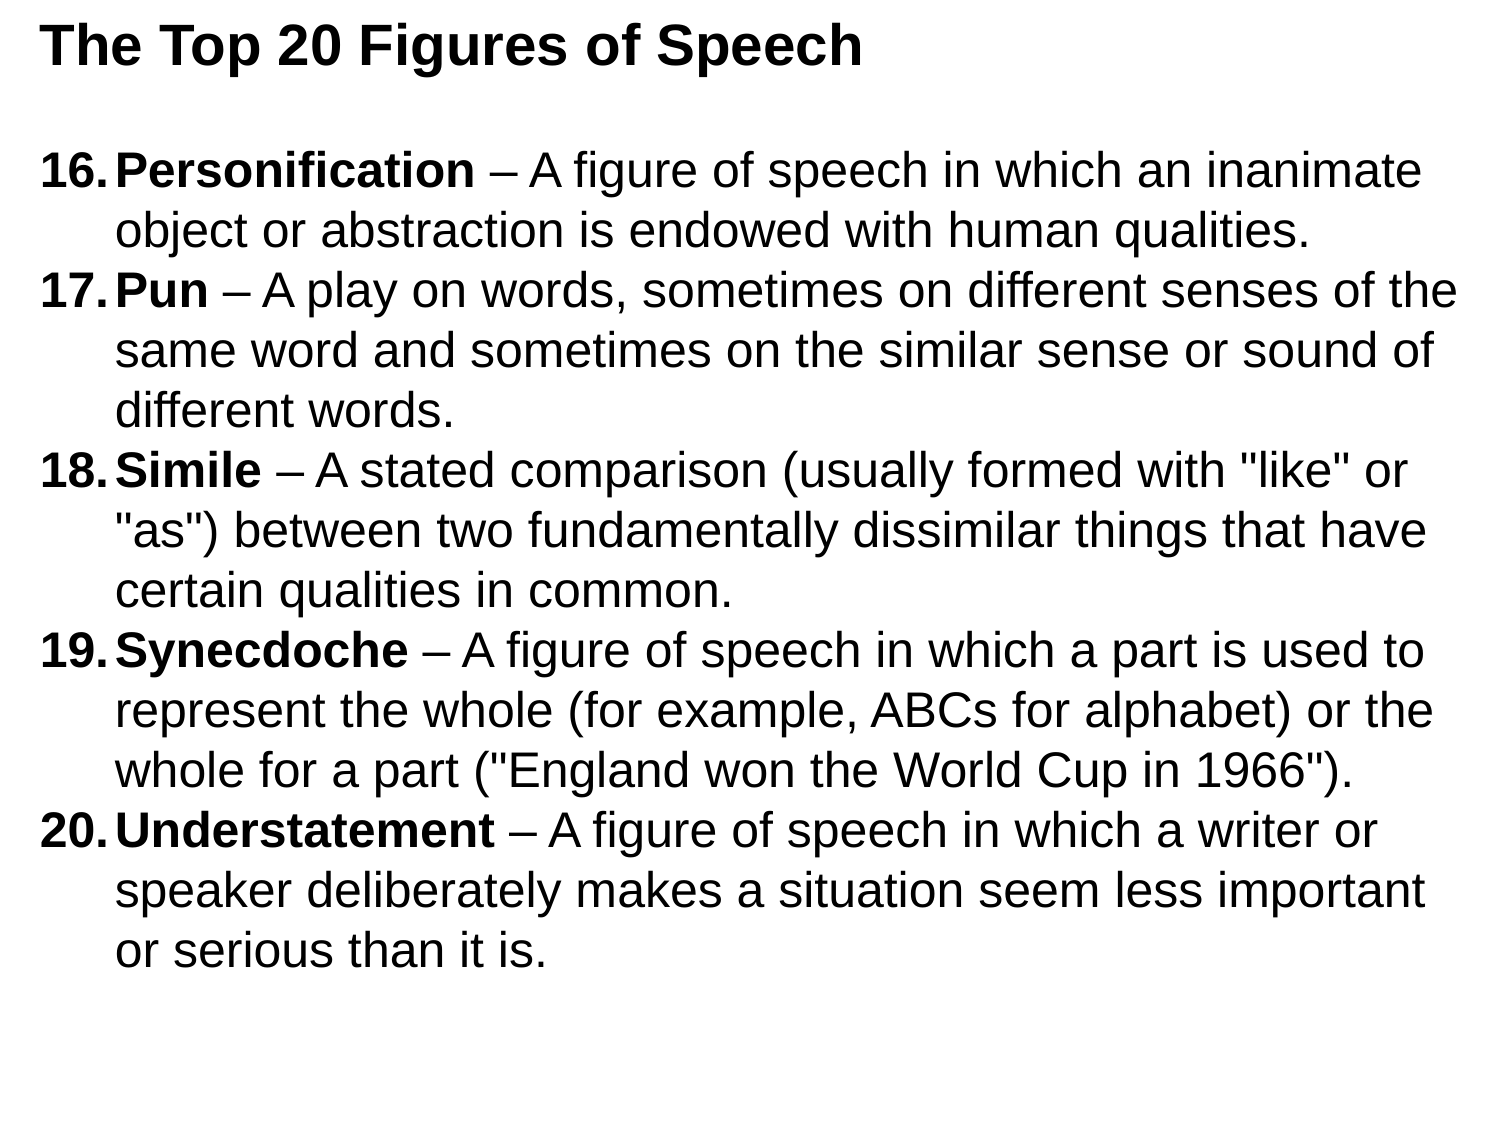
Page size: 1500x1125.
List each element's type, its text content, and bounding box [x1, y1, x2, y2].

text_box The Top 20 Figures of Speech 16. Personification – A figure of speech in which an inanimate object or abstraction is endowed with human qualities. 17. Pun – A play on words, sometimes on different senses of the same word and sometimes on the similar sense or sound of different words. 18. Simile – A stated comparison (usually formed with "like" or "as") between two fundamentally dissimilar things that have certain qualities in common. 19. Synecdoche – A figure of speech in which a part is used to represent the whole (for example, ABCs for alphabet) or the whole for a part ("England won the World Cup in 1966"). 20. Understatement – A figure of speech in which a writer or speaker deliberately makes a situation seem less important or serious than it is. [24, 0, 1475, 985]
